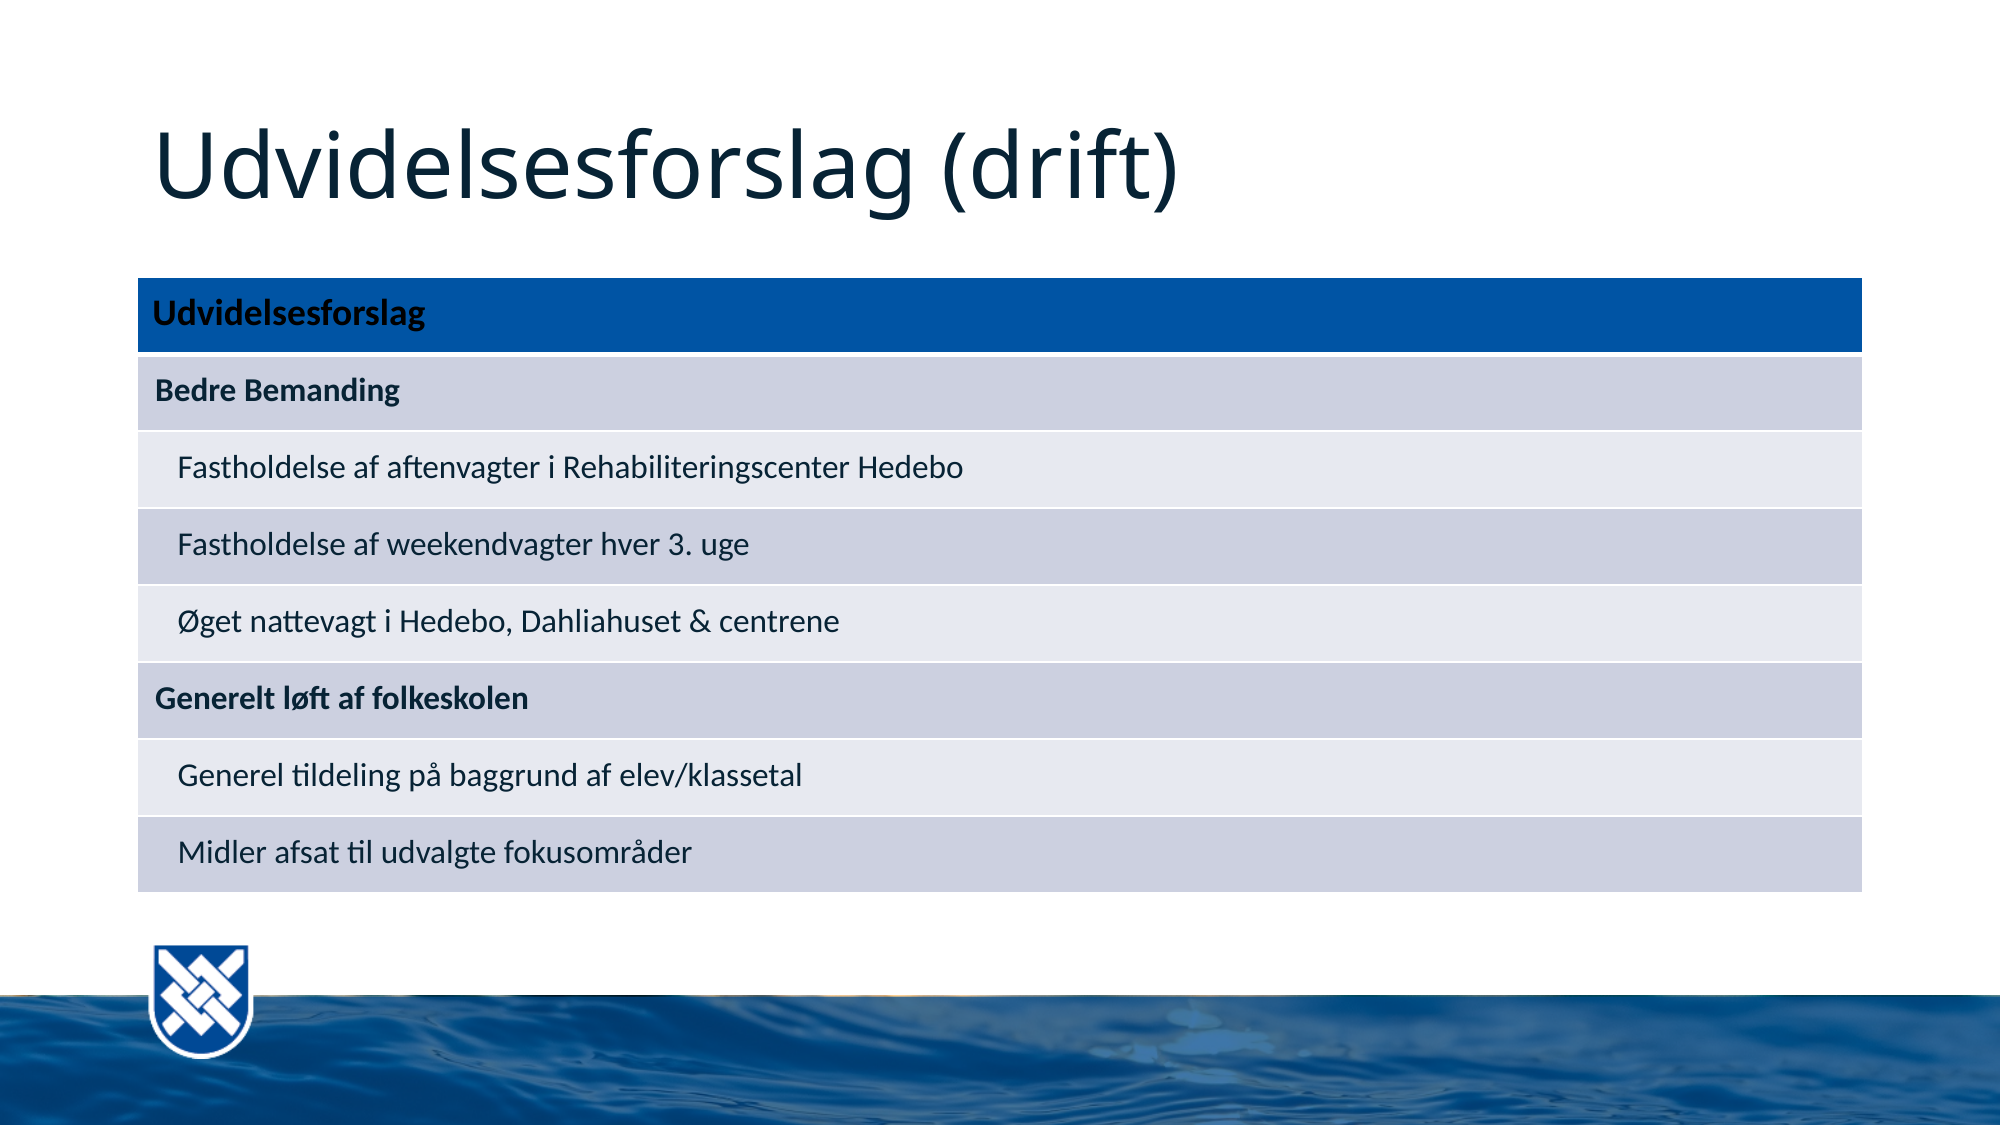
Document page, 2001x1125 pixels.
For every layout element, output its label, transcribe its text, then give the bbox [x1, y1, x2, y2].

table_cell Fastholdelse af weekendvagter hver 3. uge [138, 509, 1862, 584]
table_header Udvidelsesforslag [138, 278, 1862, 352]
table_cell Bedre Bemanding [138, 357, 1862, 430]
table_cell Midler afsat til udvalgte fokusområder [138, 817, 1862, 892]
picture [0, 929, 417, 1059]
table_cell Øget nattevagt i Hedebo, Dahliahuset & centrene [138, 586, 1862, 661]
table_cell Generelt løft af folkeskolen [138, 663, 1862, 738]
table_cell Fastholdelse af aftenvagter i Rehabiliteringscenter Hedebo [138, 432, 1862, 507]
title Udvidelsesforslag (drift) [137, 59, 1863, 276]
table_cell Generel tildeling på baggrund af elev/klassetal [138, 740, 1862, 815]
